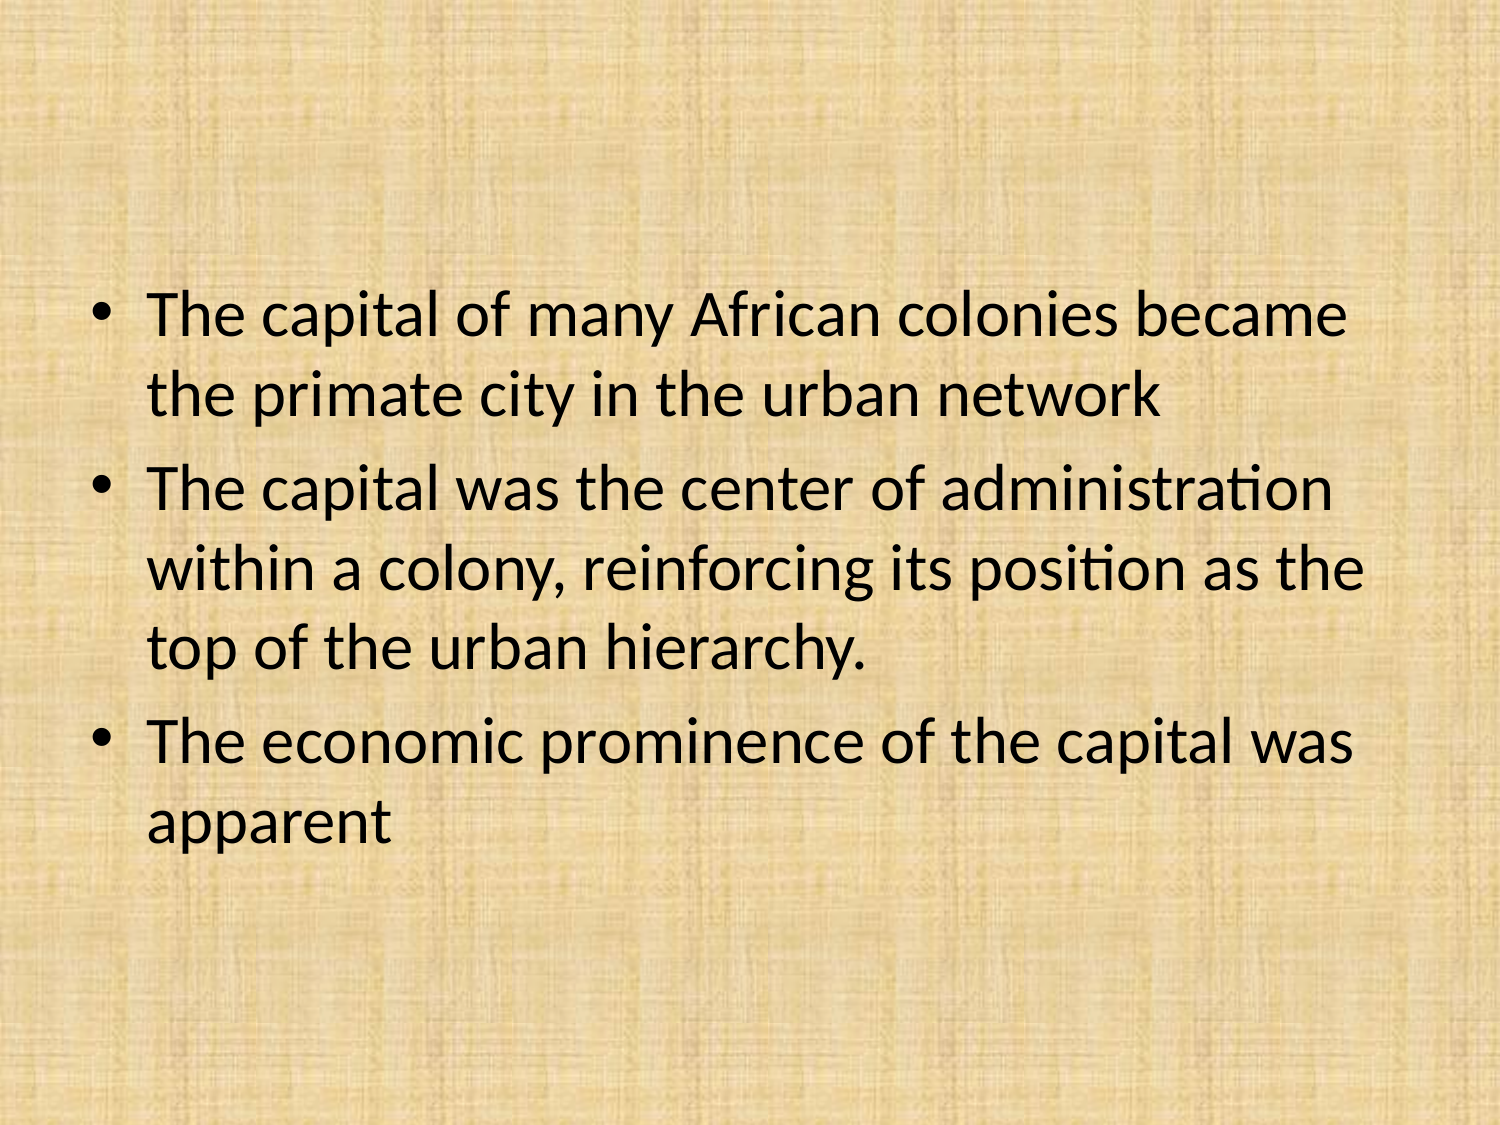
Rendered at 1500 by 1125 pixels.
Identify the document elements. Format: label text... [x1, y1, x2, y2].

list The capital of many African colonies became the primate city in the urban network The capital was the center of administration within a colony, reinforcing its position as the top of the urban hierarchy. The economic prominence of the capital was apparent [75, 262, 1425, 1005]
